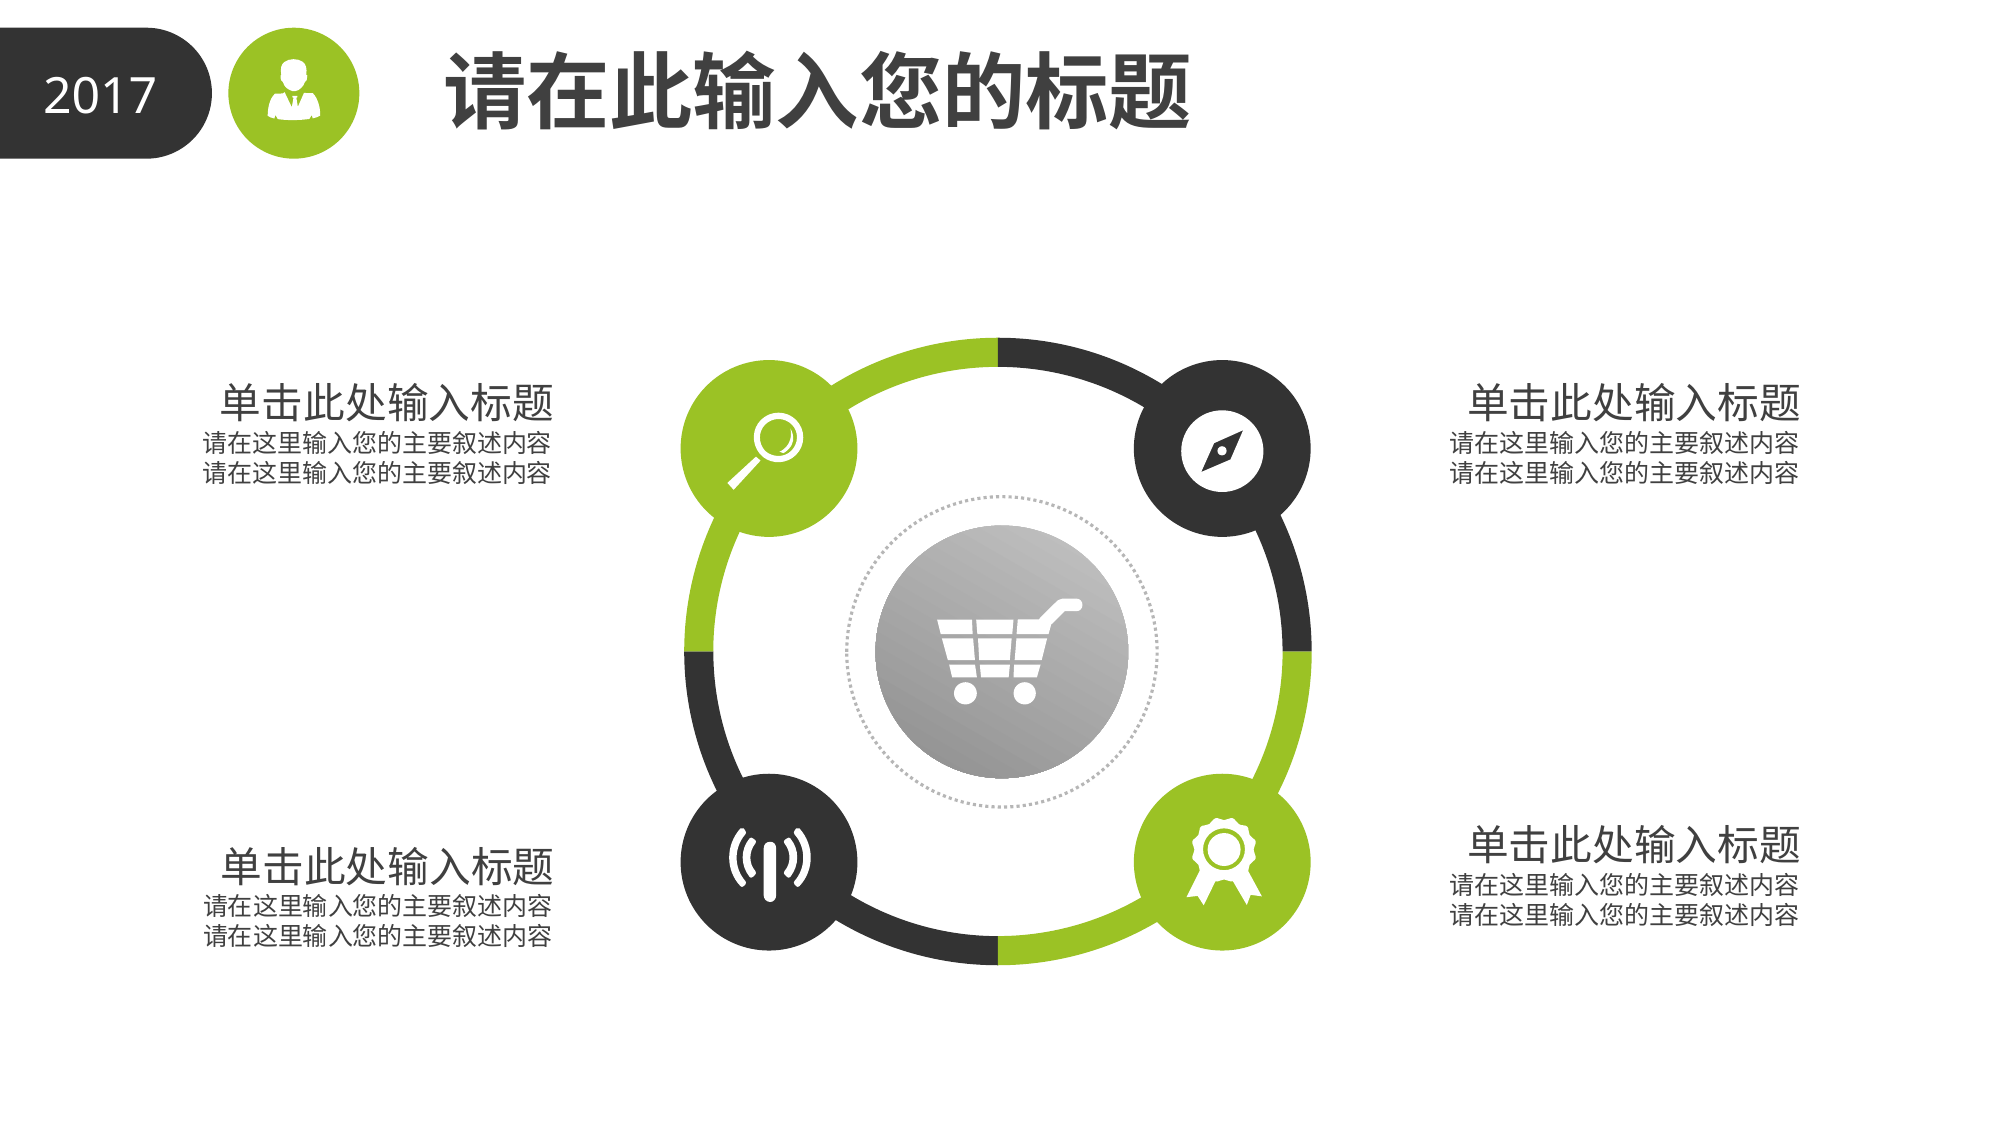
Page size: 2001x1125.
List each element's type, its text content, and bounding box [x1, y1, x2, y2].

text_box 单击此处输入标题 请在这里输入您的主要叙述内容 请在这里输入您的主要叙述内容 [187, 369, 569, 575]
text_box 单击此处输入标题 请在这里输入您的主要叙述内容 请在这里输入您的主要叙述内容 [1434, 369, 1816, 575]
text_box 单击此处输入标题 请在这里输入您的主要叙述内容 请在这里输入您的主要叙述内容 [1434, 811, 1816, 1017]
text_box 单击此处输入标题 请在这里输入您的主要叙述内容 请在这里输入您的主要叙述内容 [188, 833, 570, 1038]
text_box 2017 [28, 0, 172, 131]
text_box [227, 26, 361, 160]
text_box [267, 92, 321, 121]
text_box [680, 337, 1312, 966]
text_box 请在此输入您的标题 [428, 31, 1208, 146]
text_box [0, 26, 213, 160]
text_box [280, 59, 308, 92]
